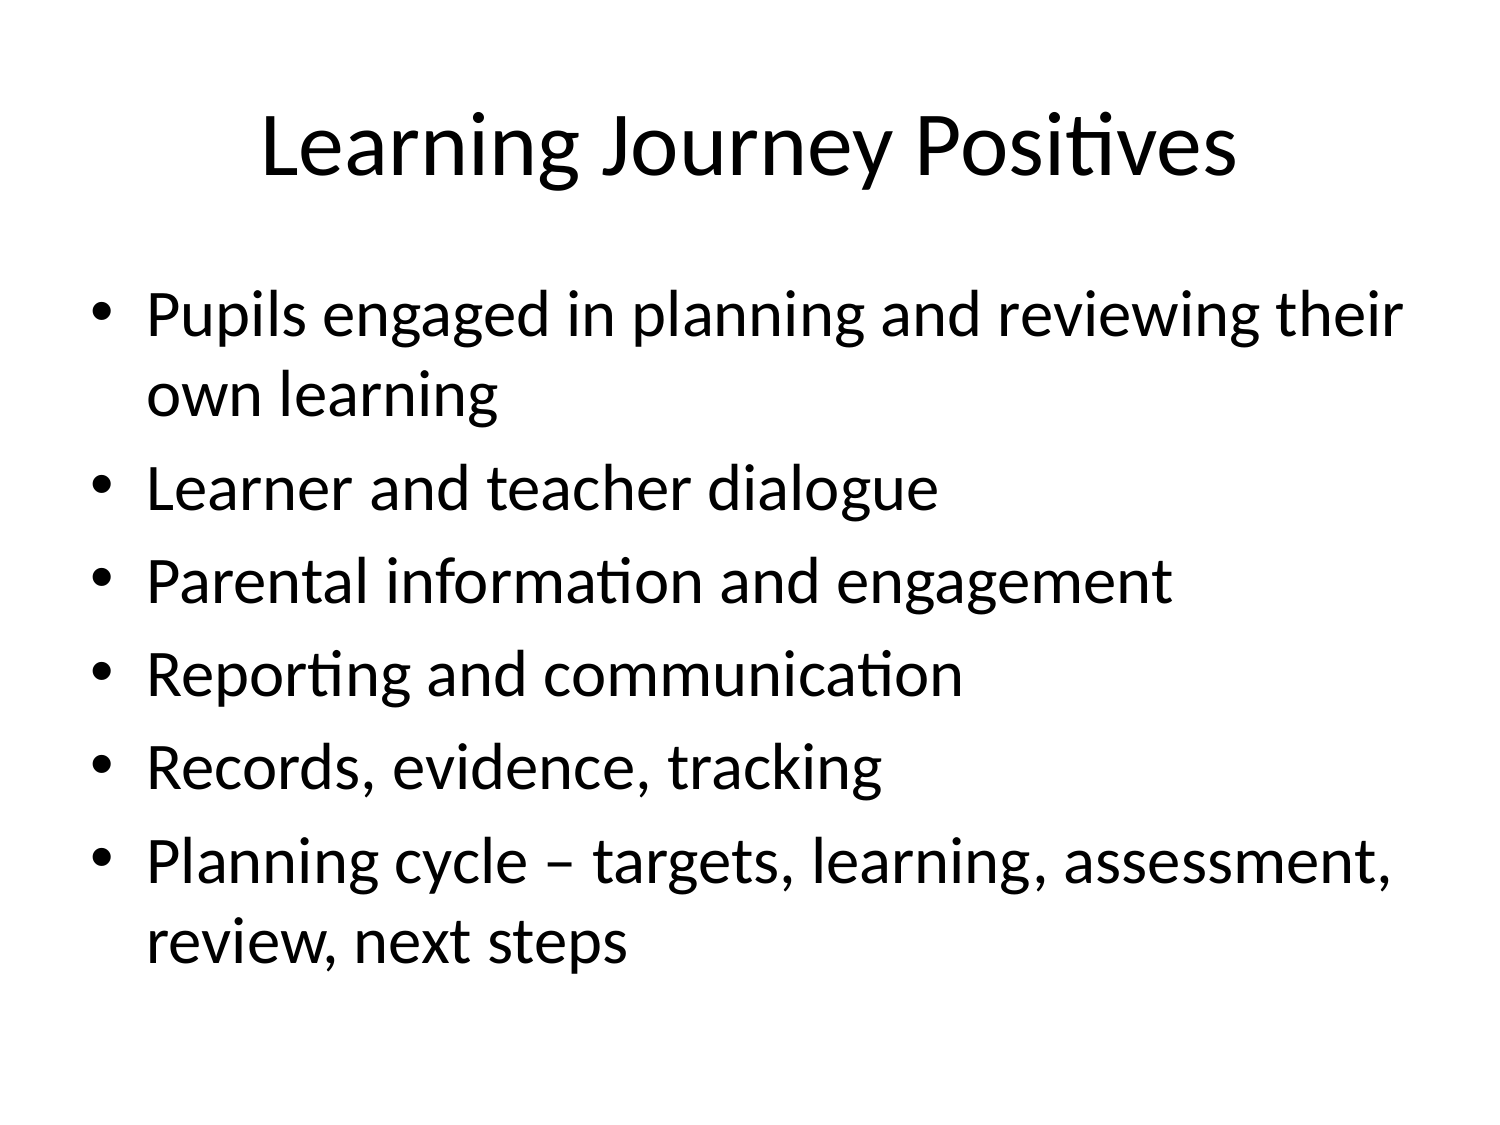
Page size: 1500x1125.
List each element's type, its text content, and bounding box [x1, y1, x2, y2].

title Learning Journey Positives [75, 45, 1425, 233]
list Pupils engaged in planning and reviewing their own learning Learner and teacher dialogue Parental information and engagement Reporting and communication Records, evidence, tracking Planning cycle – targets, learning, assessment, review, next steps [75, 262, 1425, 1005]
